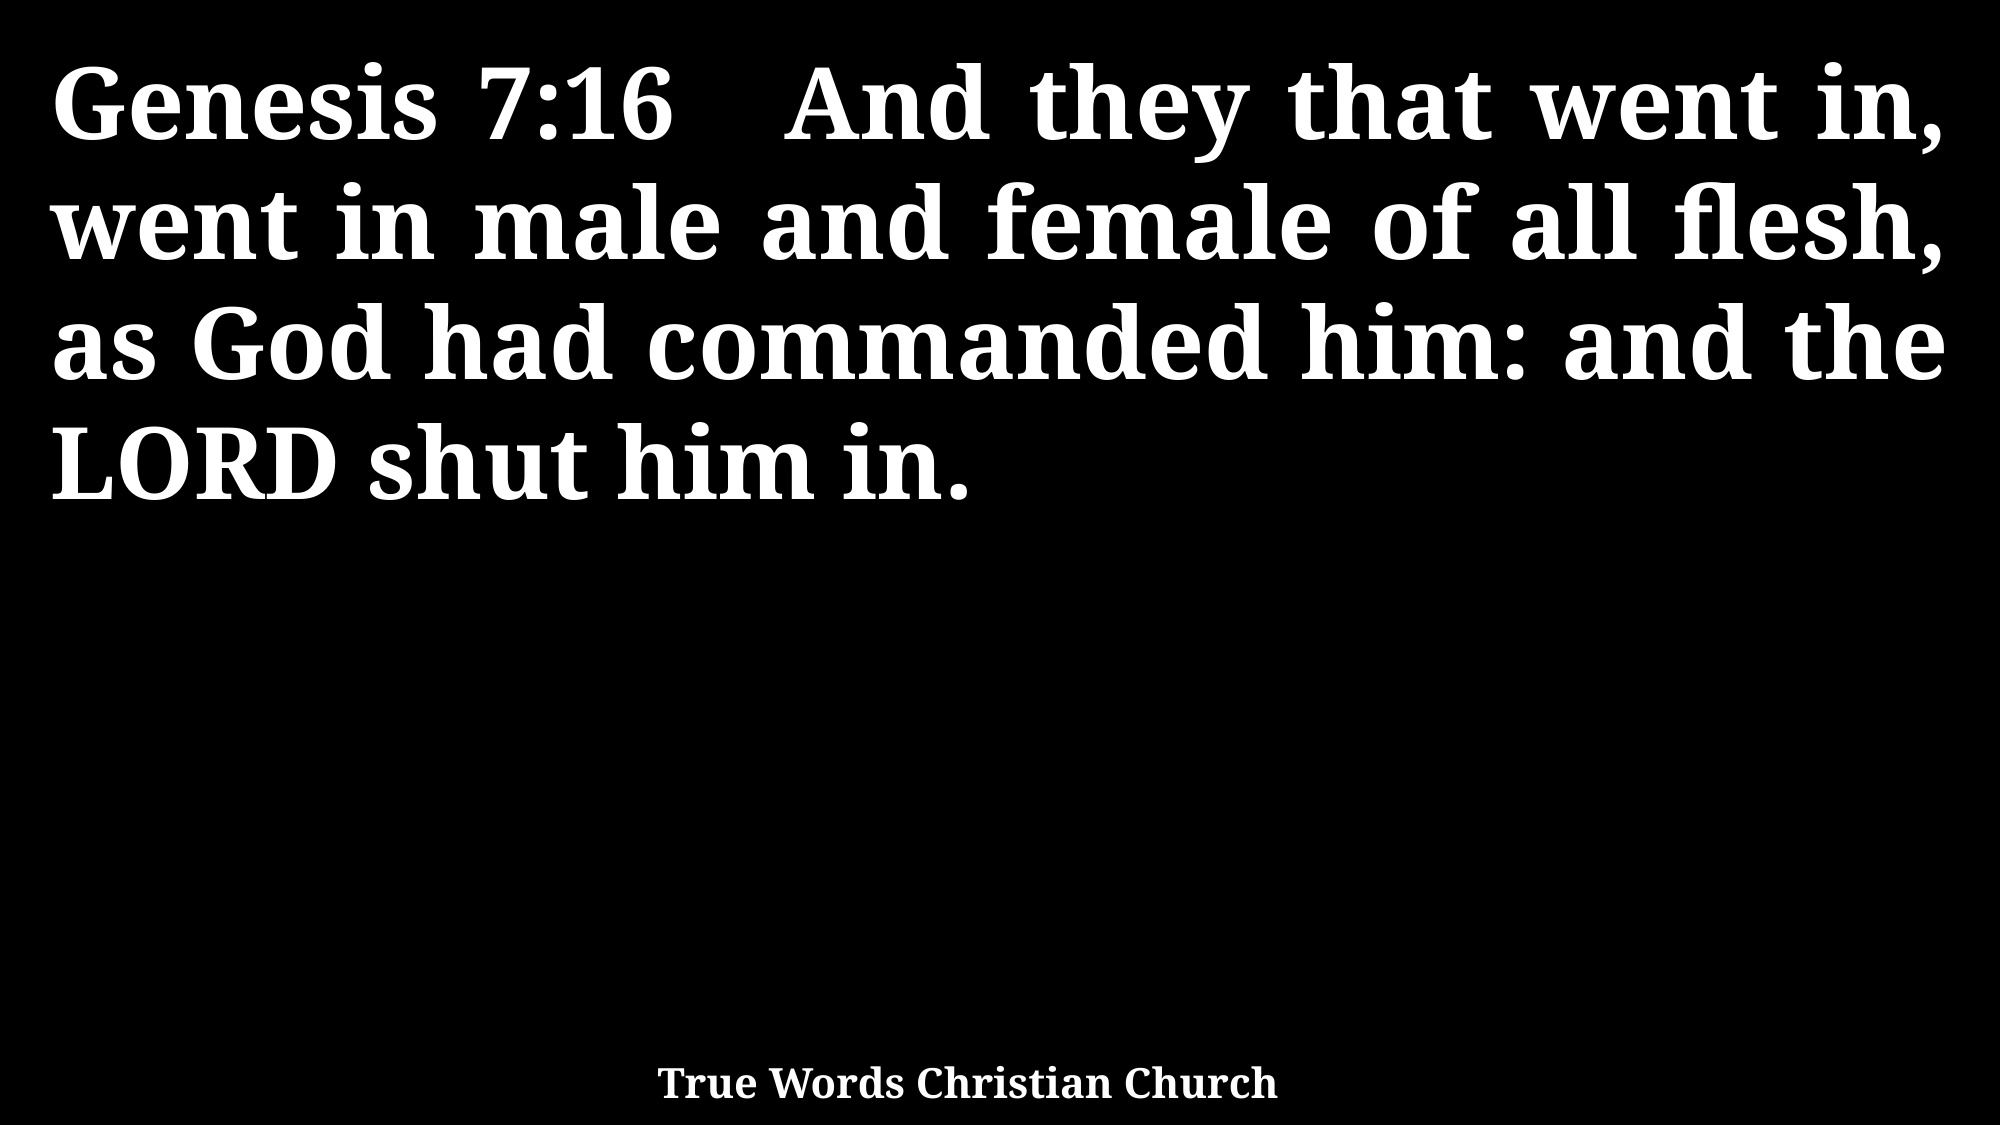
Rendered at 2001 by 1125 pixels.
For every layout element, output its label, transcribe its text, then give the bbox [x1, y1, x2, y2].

text_box Genesis 7:16 And they that went in, went in male and female of all flesh, as God had commanded him: and the LORD shut him in. [35, 32, 1965, 527]
text_box True Words Christian Church [642, 1049, 1294, 1114]
